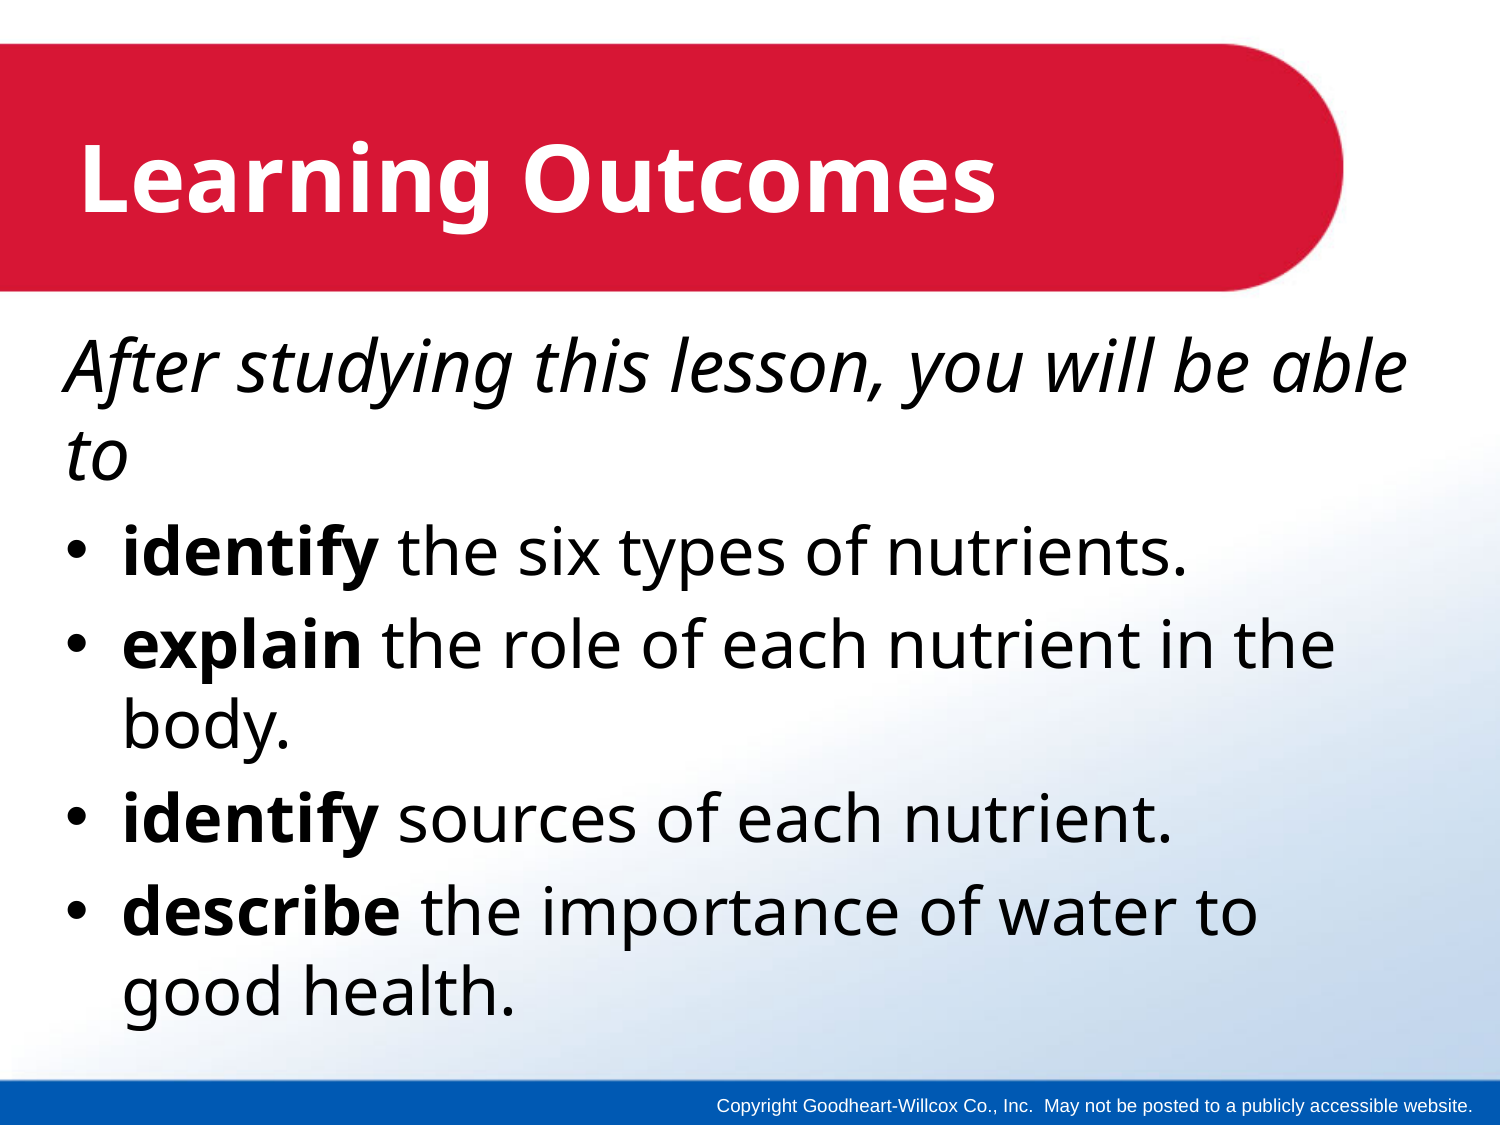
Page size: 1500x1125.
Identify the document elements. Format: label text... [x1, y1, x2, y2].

picture [0, 0, 1500, 1125]
title Learning Outcomes [62, 75, 1250, 275]
list After studying this lesson, you will be able to identify the six types of nutrients. explain the role of each nutrient in the body. identify sources of each nutrient. describe the importance of water to good health. [50, 312, 1450, 1063]
